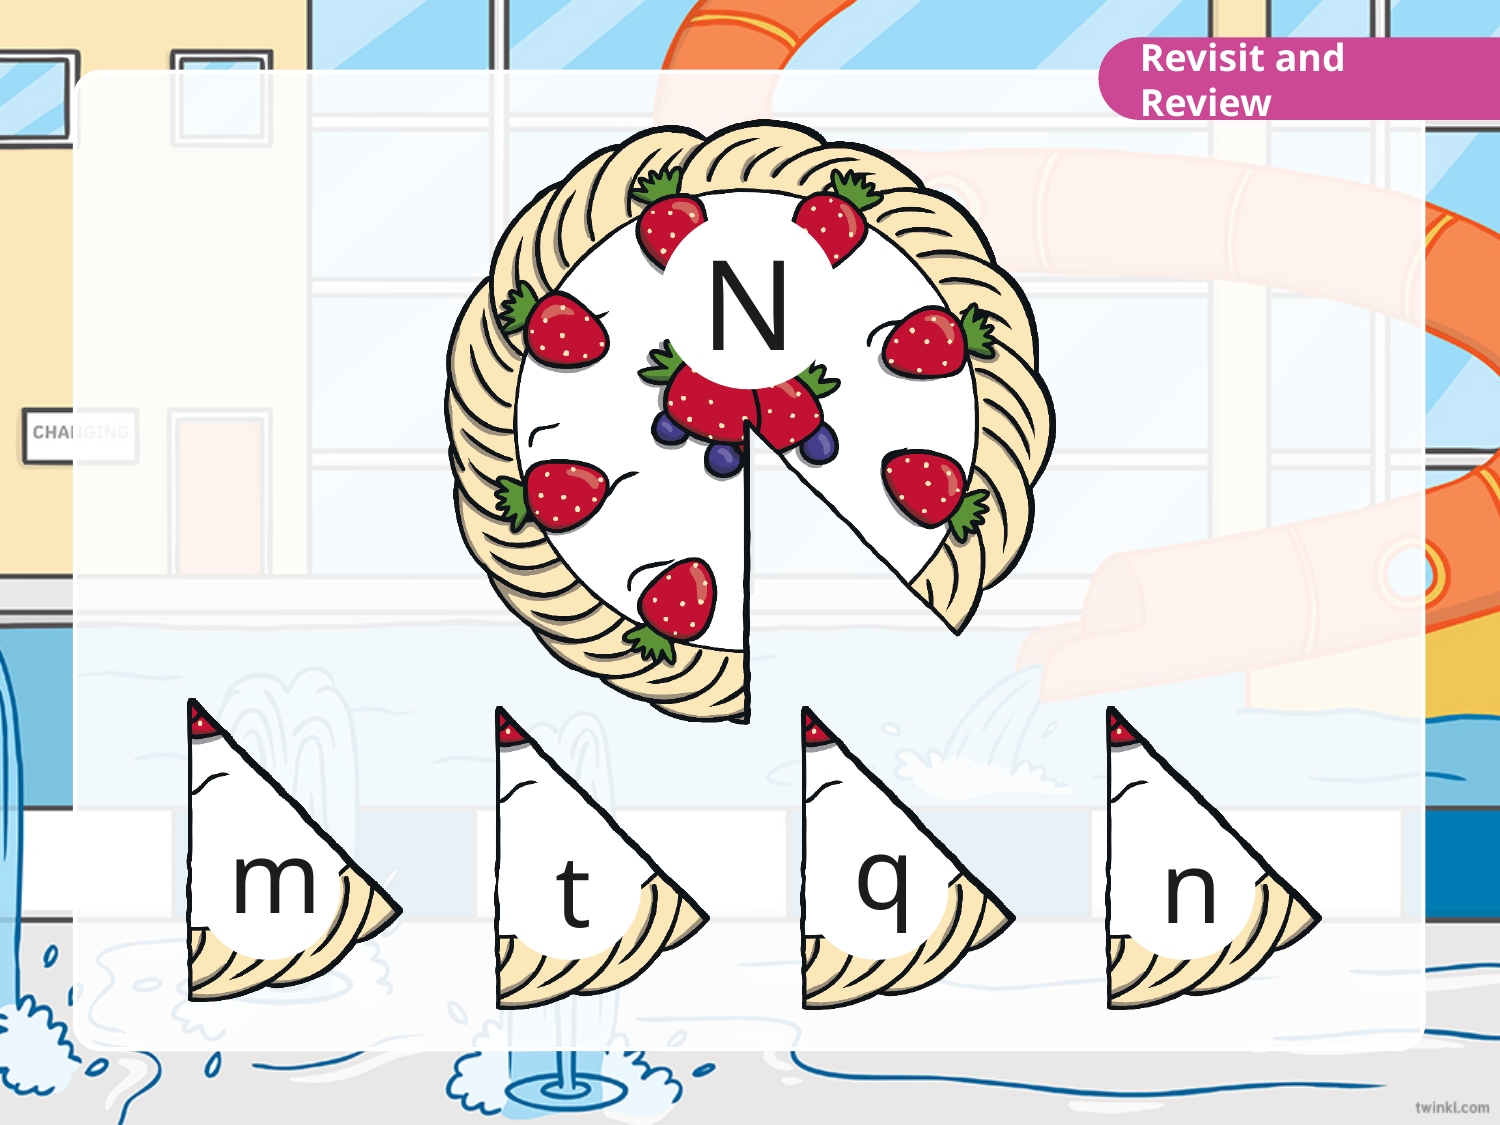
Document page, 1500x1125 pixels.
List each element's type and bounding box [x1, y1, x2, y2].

text_box [186, 699, 400, 1002]
text_box [1105, 707, 1319, 1010]
text_box [494, 707, 707, 1010]
picture [1426, 120, 1500, 719]
text_box [799, 707, 1013, 1010]
picture [444, 119, 1056, 725]
picture [1426, 717, 1500, 810]
picture [0, 0, 1500, 1125]
text_box [1098, 37, 1500, 120]
